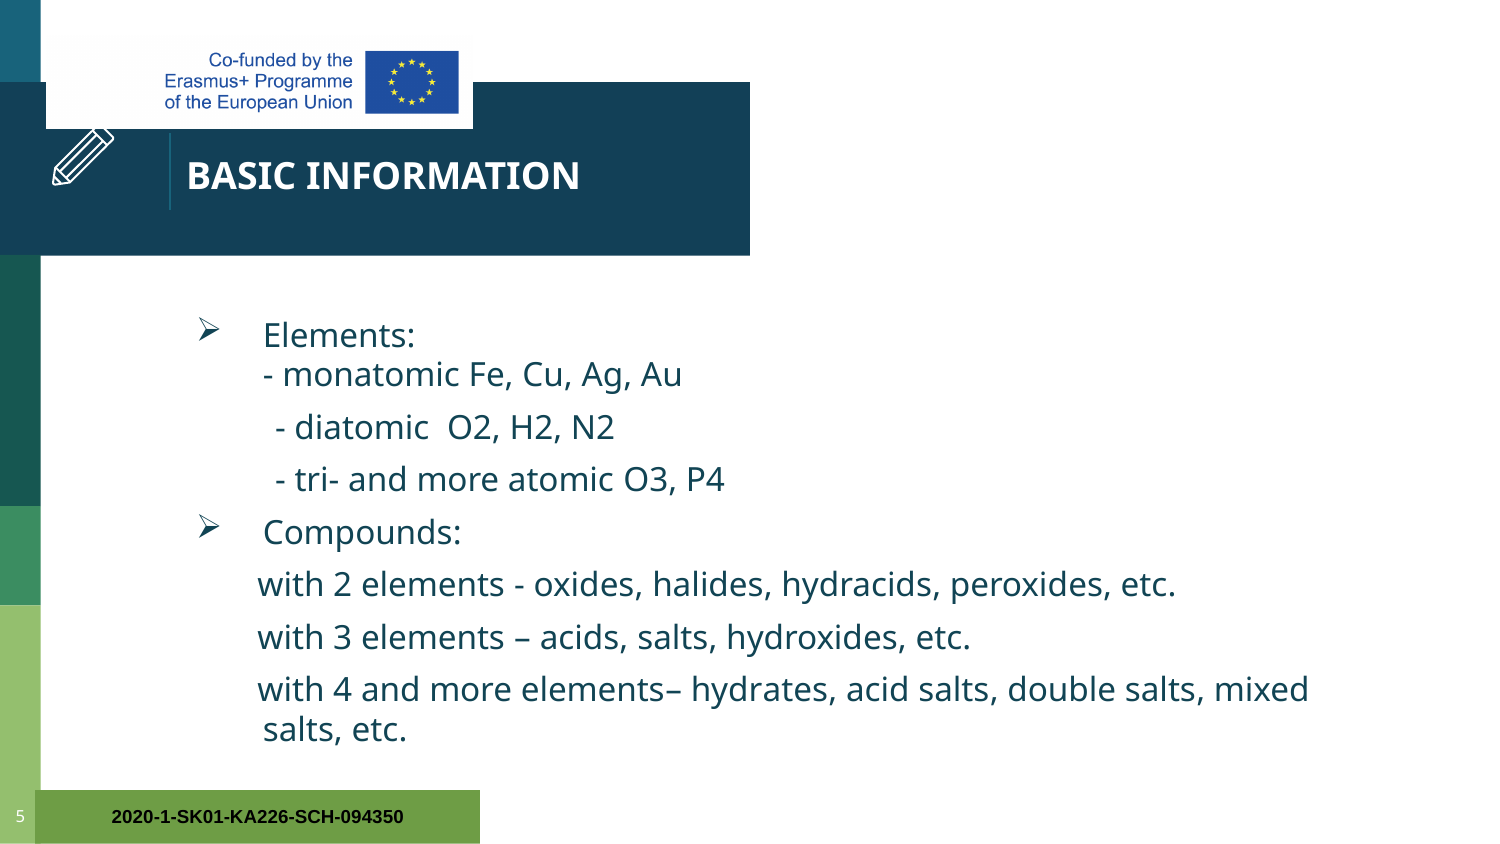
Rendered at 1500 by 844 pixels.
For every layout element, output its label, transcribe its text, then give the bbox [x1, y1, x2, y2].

picture [46, 34, 473, 130]
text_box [52, 136, 114, 185]
slide_number 5 [0, 790, 35, 844]
text_box 2020-1-SK01-KA226-SCH-094350 [35, 790, 480, 844]
title BASIC INFORMATION [171, 90, 698, 260]
list Elements: - monatomic Fe, Cu, Ag, Au - diatomic O2, H2, N2 - tri- and more atomic O3, P4 Compounds: with 2 elements - oxides, halides, hydracids, peroxides, etc. with 3 elements – acids, salts, hydroxides, etc. with 4 and more elements– hydrates, acid salts, double salts, mixed salts, etc. [172, 298, 1410, 817]
